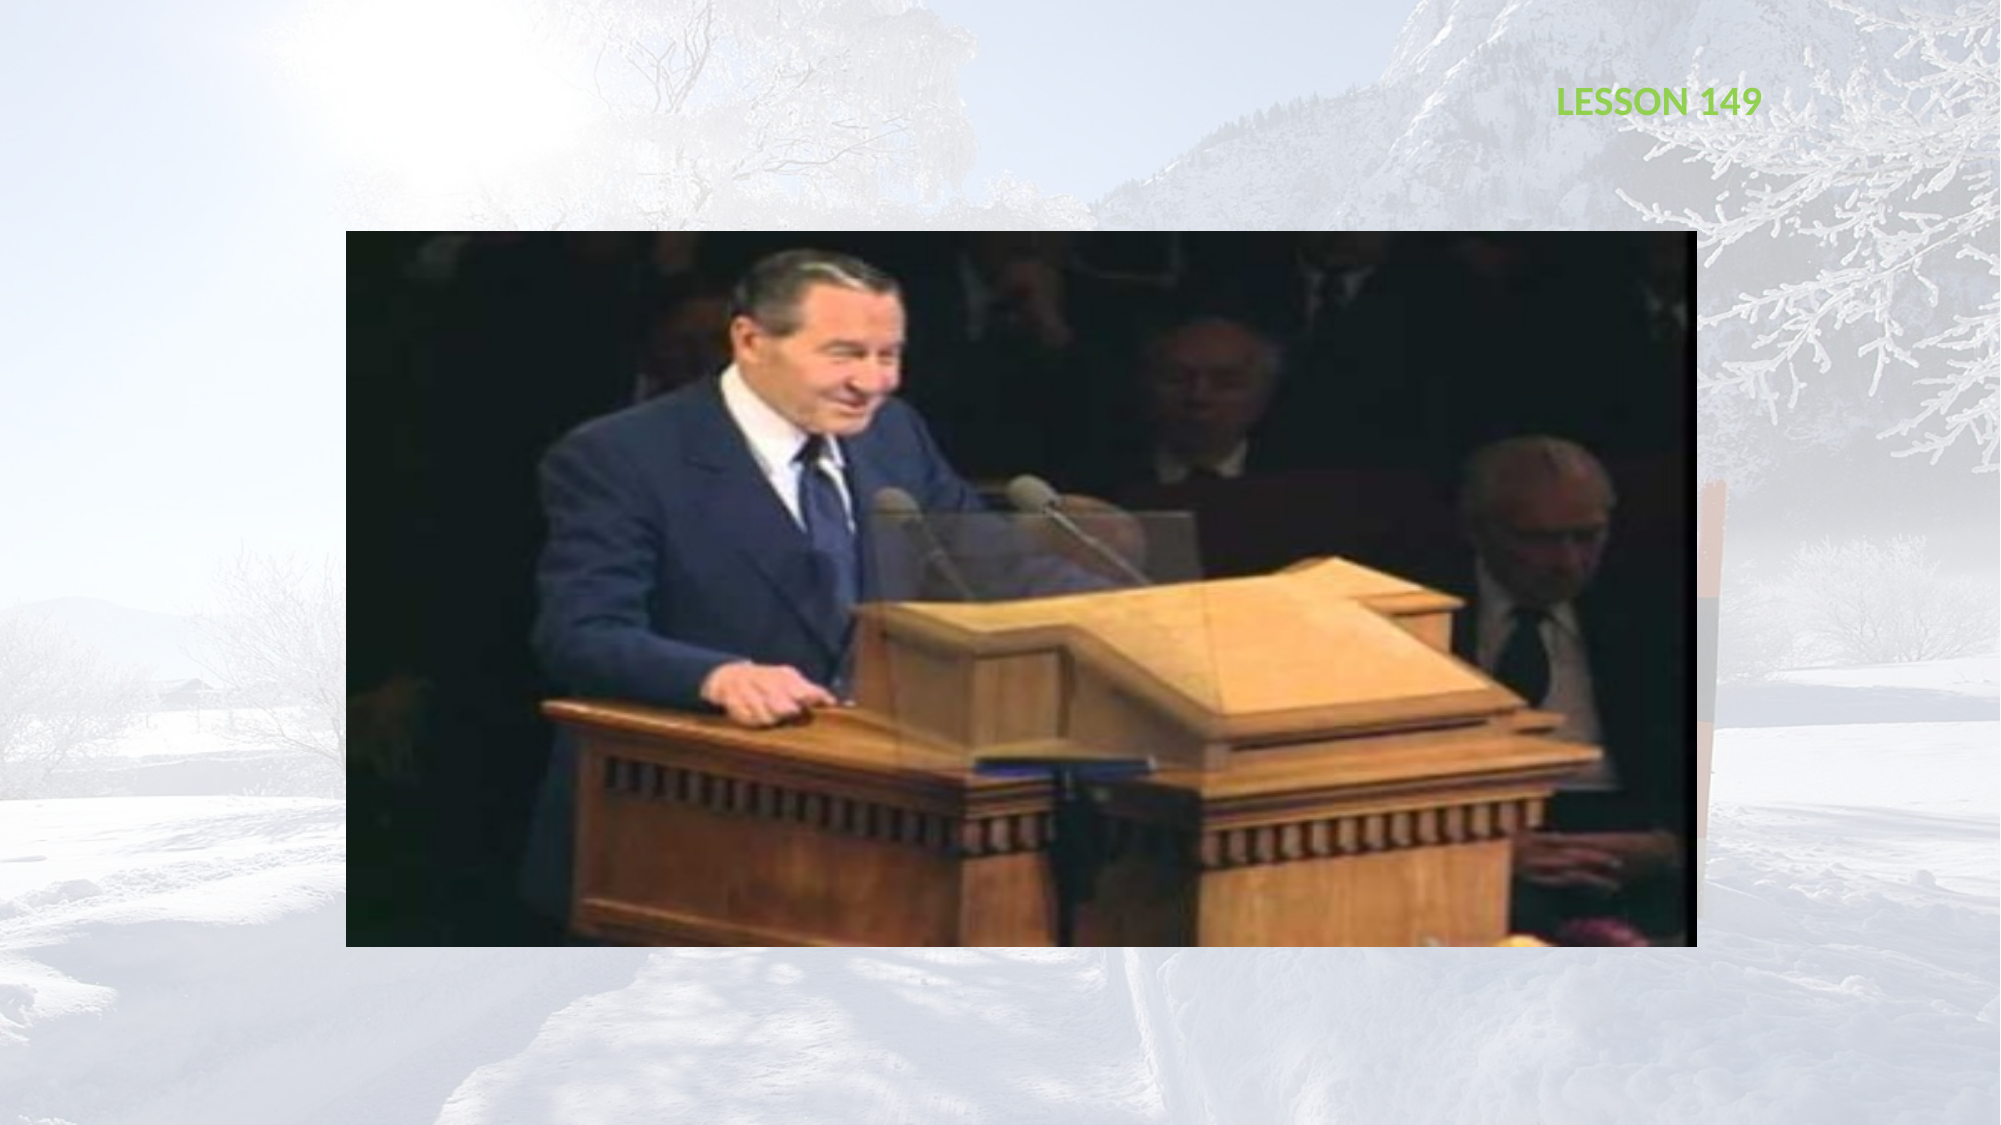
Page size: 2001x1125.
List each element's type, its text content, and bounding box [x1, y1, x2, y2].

text_box LESSON 149 [1541, 66, 1818, 190]
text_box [345, 229, 1698, 948]
